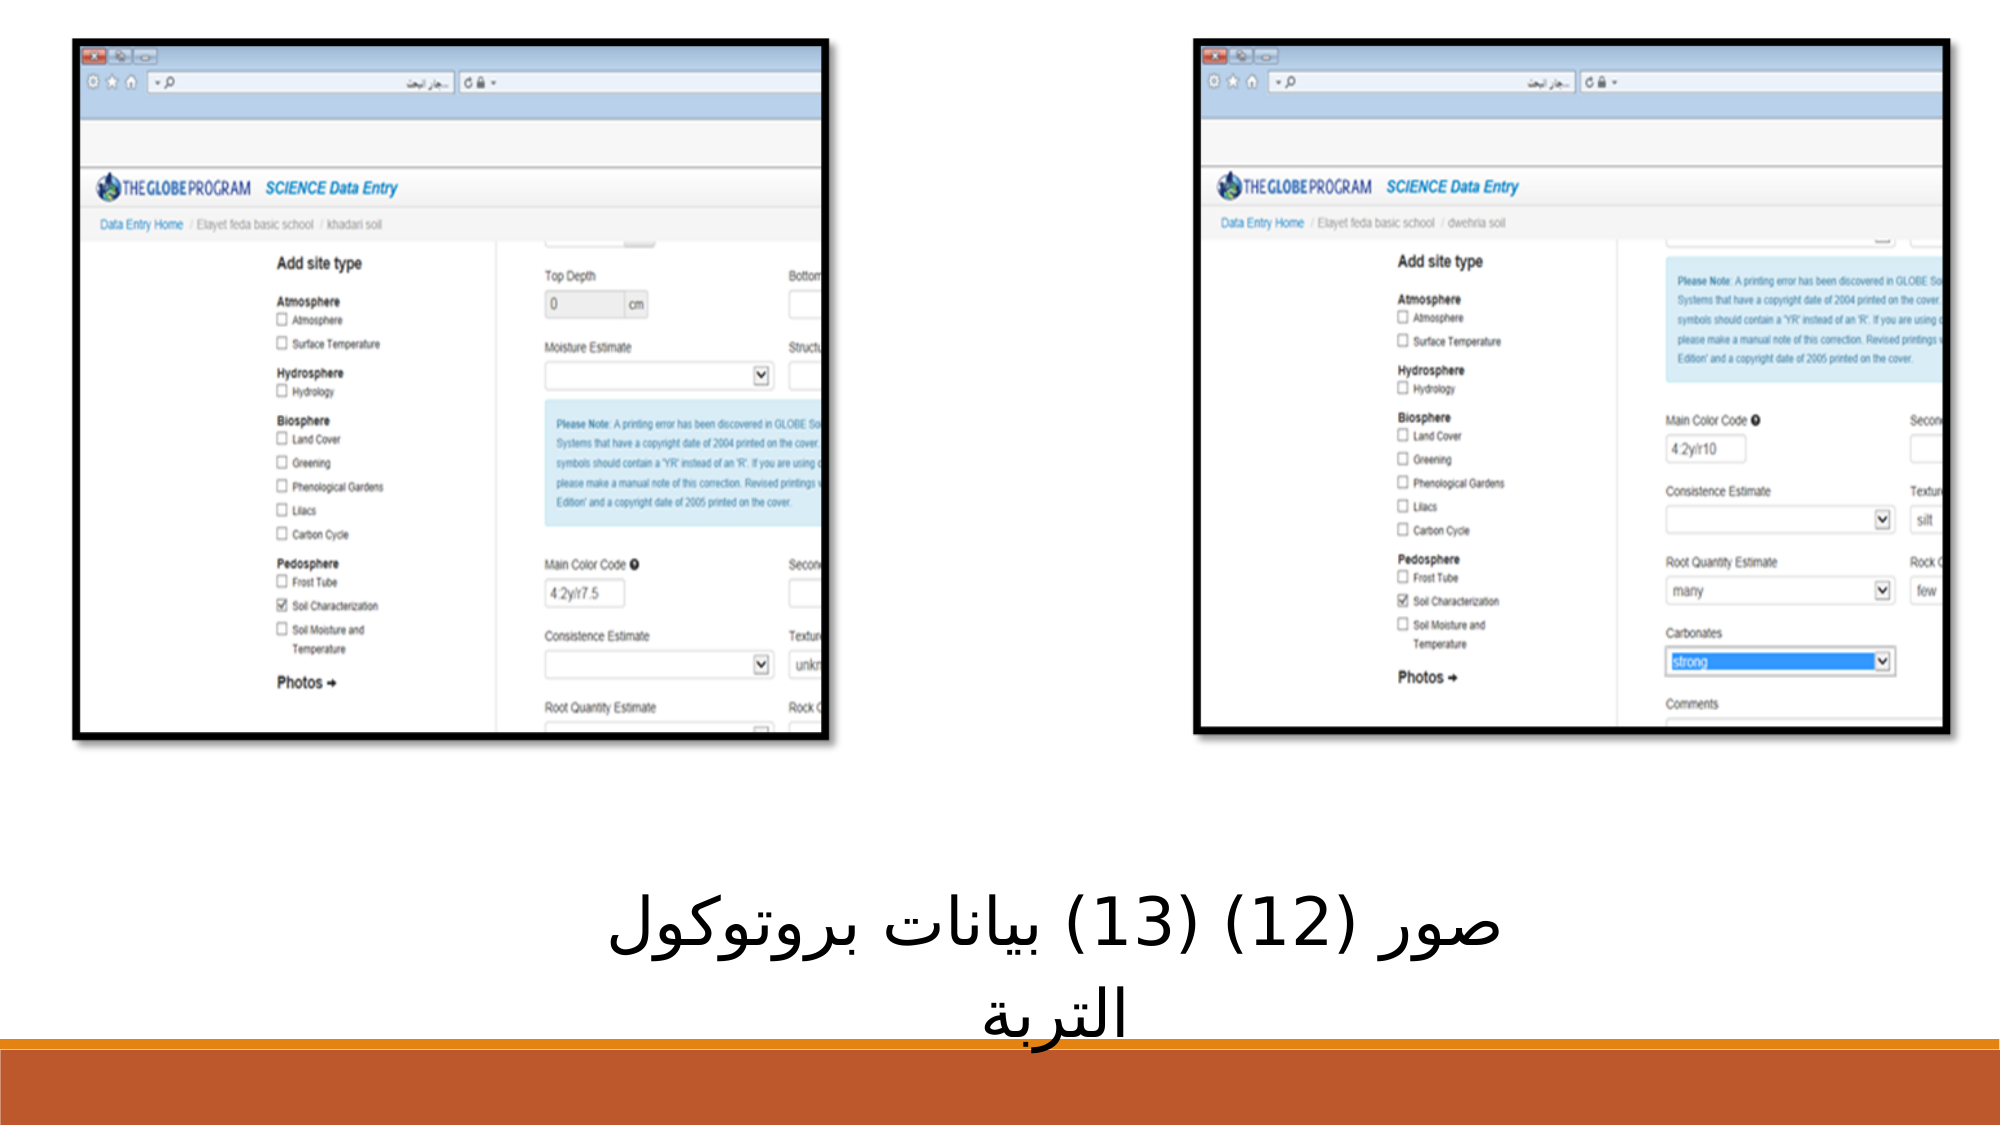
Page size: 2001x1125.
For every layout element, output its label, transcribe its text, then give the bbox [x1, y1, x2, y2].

picture [1186, 31, 1968, 752]
text_box صور (12) (13) بيانات بروتوكول التربة [555, 859, 1556, 1059]
picture [65, 31, 847, 757]
